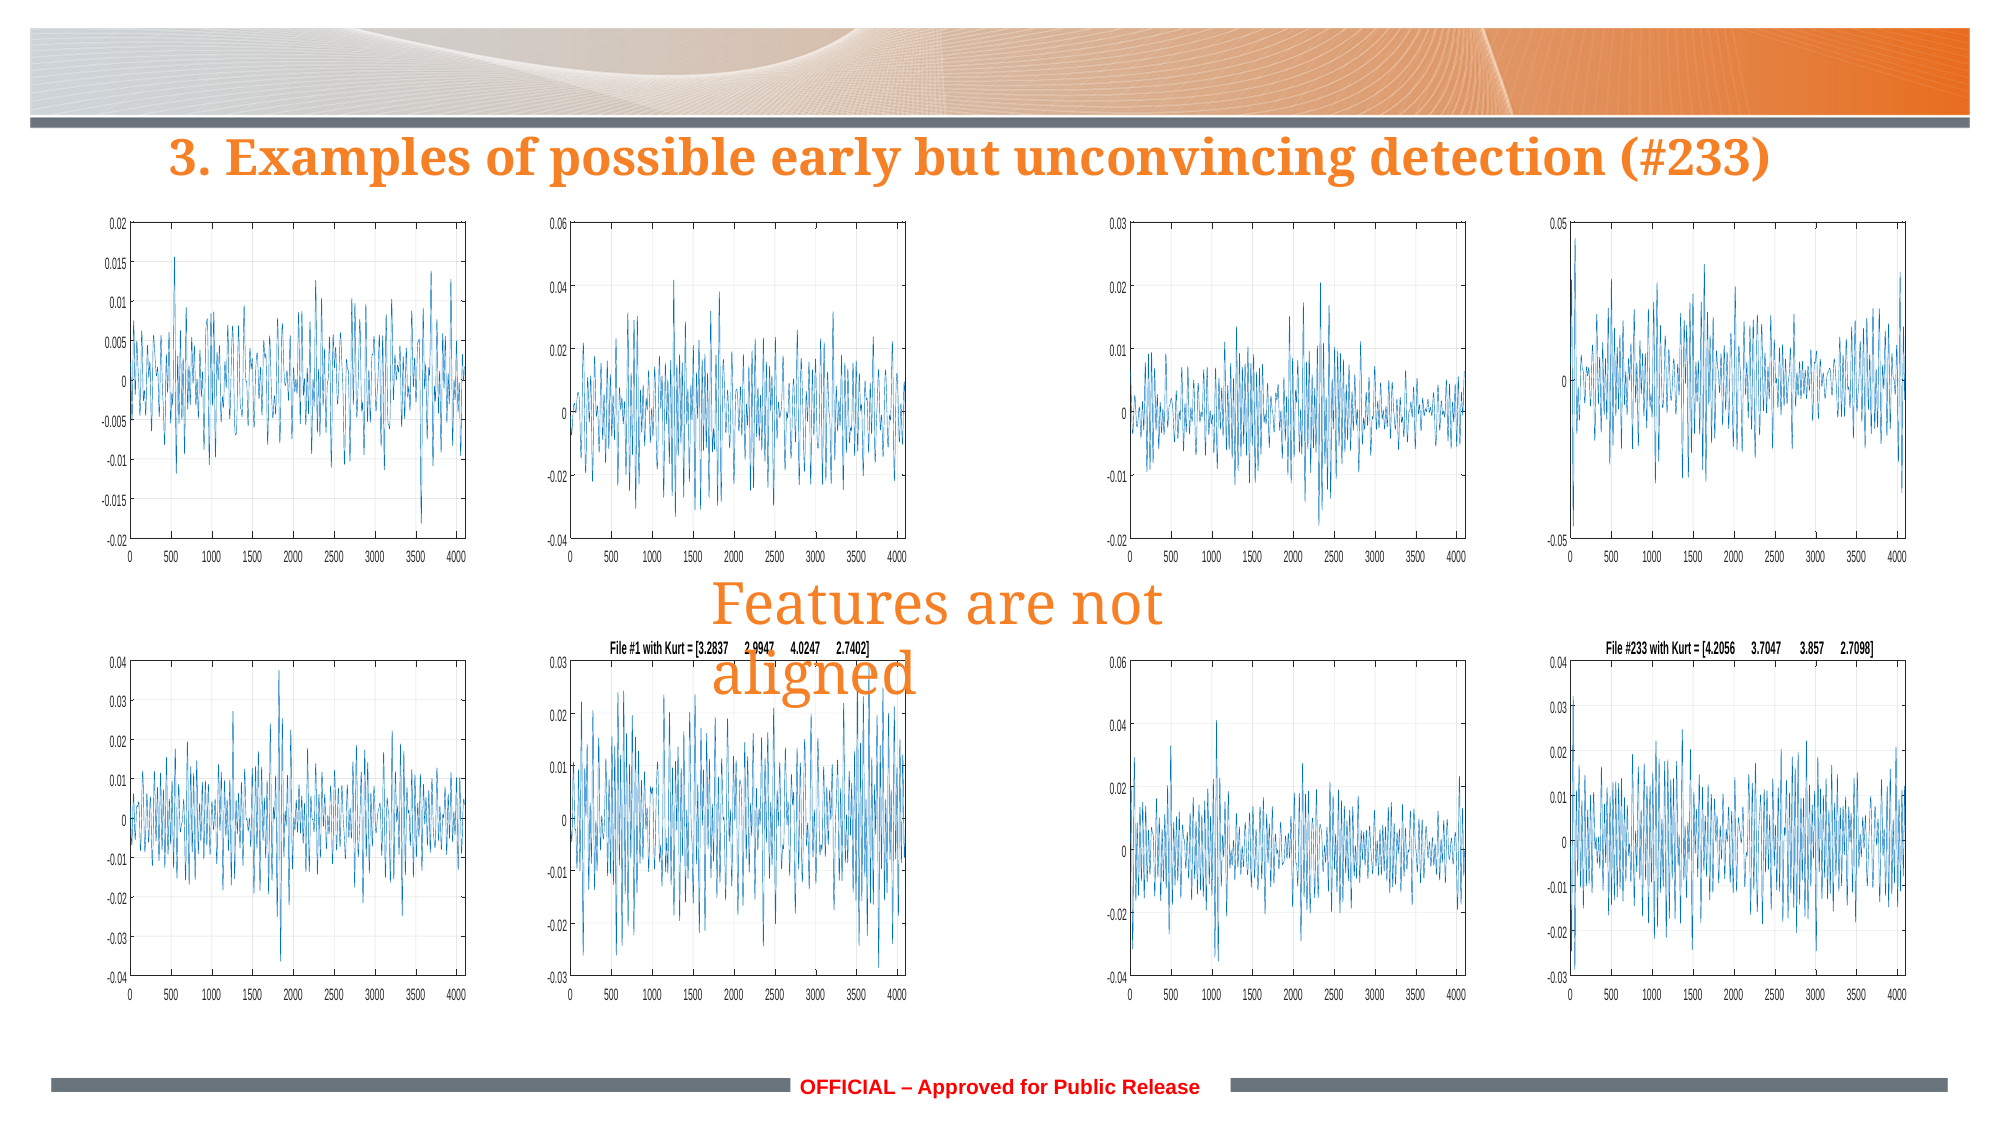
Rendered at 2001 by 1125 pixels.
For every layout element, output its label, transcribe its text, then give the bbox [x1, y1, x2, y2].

list OFFICIAL – Approved for Public Release [760, 1084, 1240, 1103]
list 3. Examples of possible early but unconvincing detection (#233) [154, 118, 1856, 151]
picture [0, 0, 2001, 1125]
